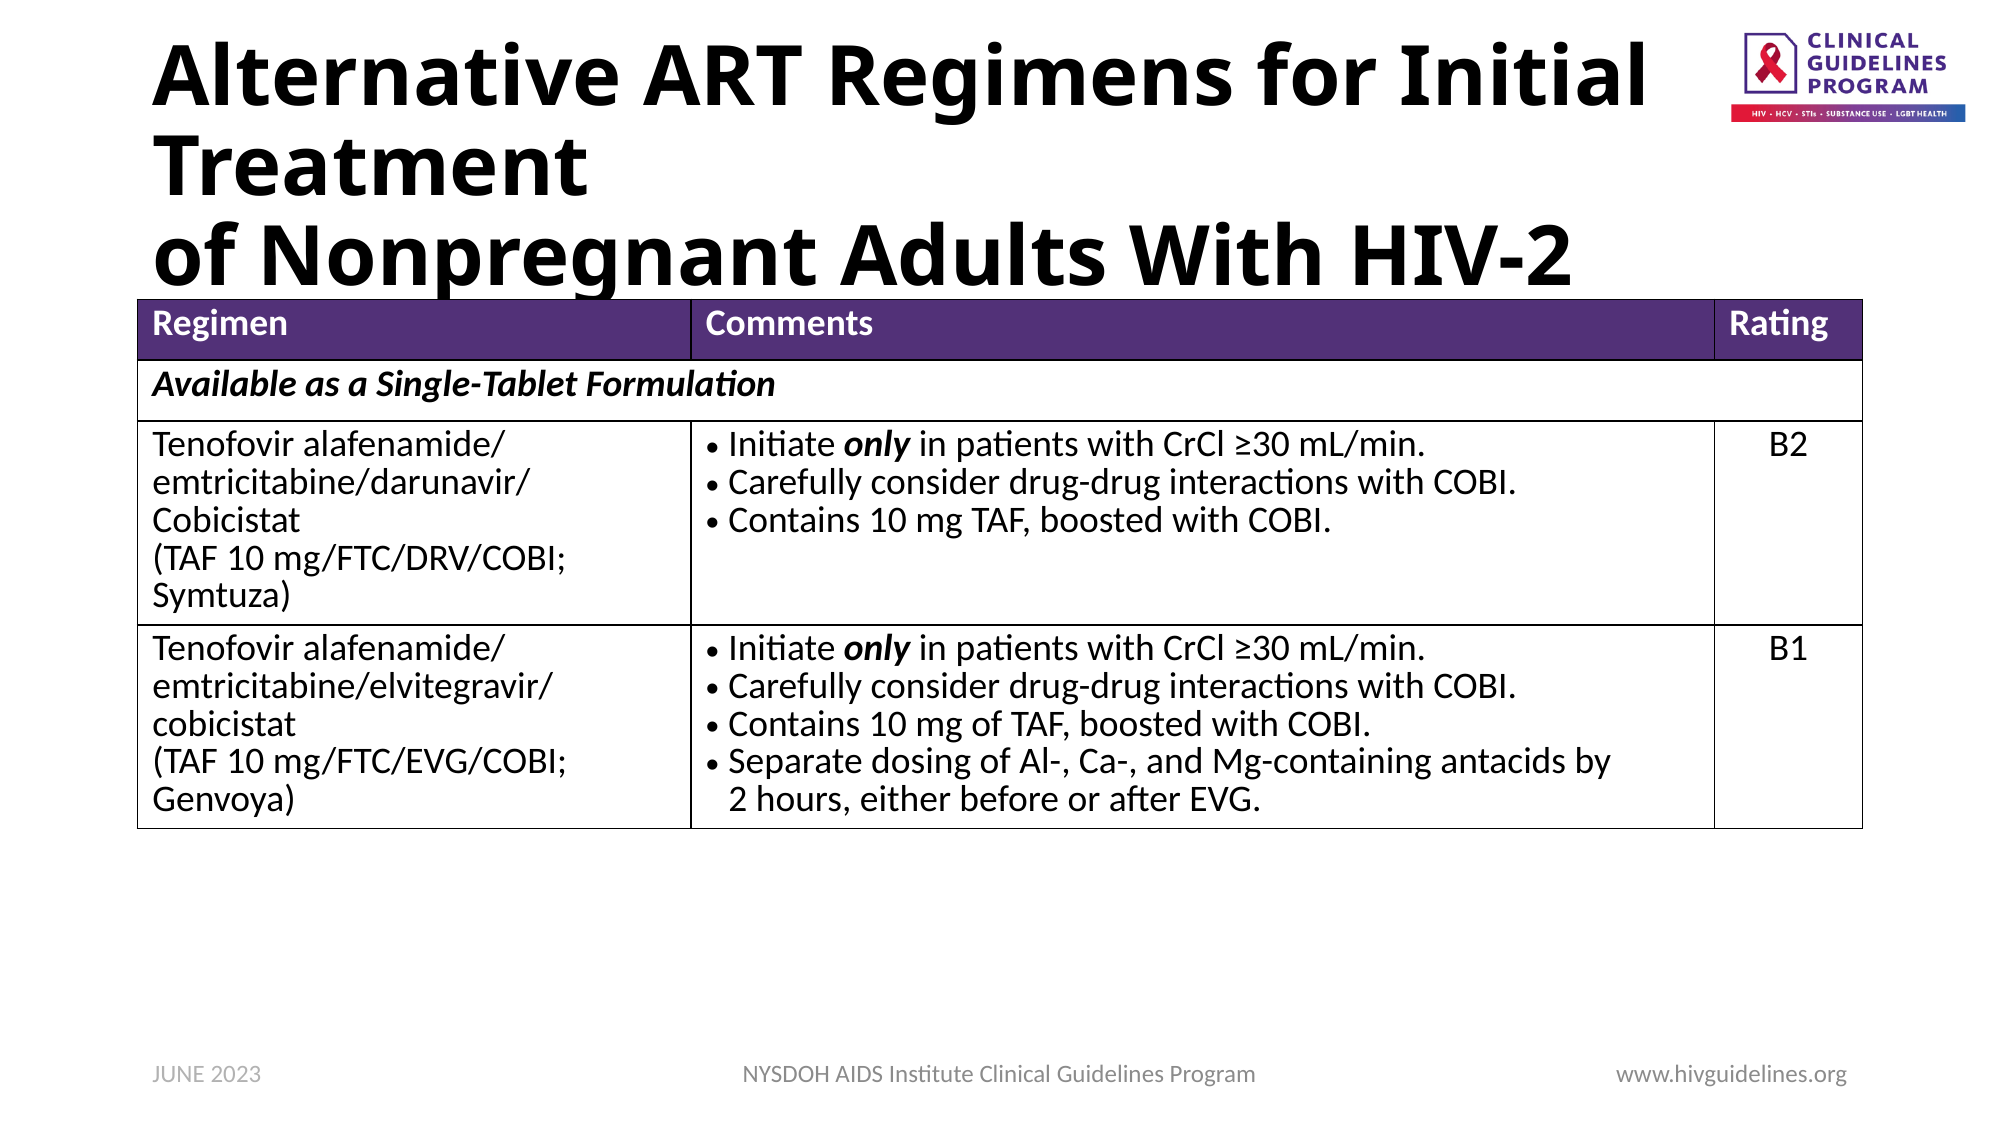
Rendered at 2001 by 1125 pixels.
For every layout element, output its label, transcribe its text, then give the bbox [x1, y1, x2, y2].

table_cell Initiate only in patients with CrCl ≥30 mL/min. Carefully consider drug-drug interactions with COBI. Contains 10 mg TAF, boosted with COBI. [692, 422, 1714, 624]
footer NYSDOH AIDS Institute Clinical Guidelines Program [662, 1042, 1338, 1103]
table_cell B2 [1715, 422, 1862, 624]
table_header Rating [1715, 300, 1862, 359]
table_cell Tenofovir alafenamide/ emtricitabine/darunavir/ Cobicistat (TAF 10 mg/FTC/DRV/COBI; Symtuza) [138, 422, 690, 624]
slide_number www.hivguidelines.org [1412, 1042, 1863, 1103]
table_cell B1 [1715, 626, 1862, 828]
table_cell Tenofovir alafenamide/ emtricitabine/elvitegravir/ cobicistat (TAF 10 mg/FTC/EVG/COBI; Genvoya) [138, 626, 690, 828]
title Alternative ART Regimens for Initial Treatment of Nonpregnant Adults With HIV-2 [137, 59, 1863, 278]
table_cell Available as a Single-Tablet Formulation [138, 361, 1862, 420]
table_cell Initiate only in patients with CrCl ≥30 mL/min. Carefully consider drug-drug interactions with COBI. Contains 10 mg of TAF, boosted with COBI. Separate dosing of Al-, Ca-, and Mg-containing antacids by 2 hours, either before or after EVG. [692, 626, 1714, 828]
table_header Regimen [138, 300, 690, 359]
table_header Comments [692, 300, 1714, 359]
picture [1731, 20, 1966, 122]
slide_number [137, 1042, 588, 1103]
